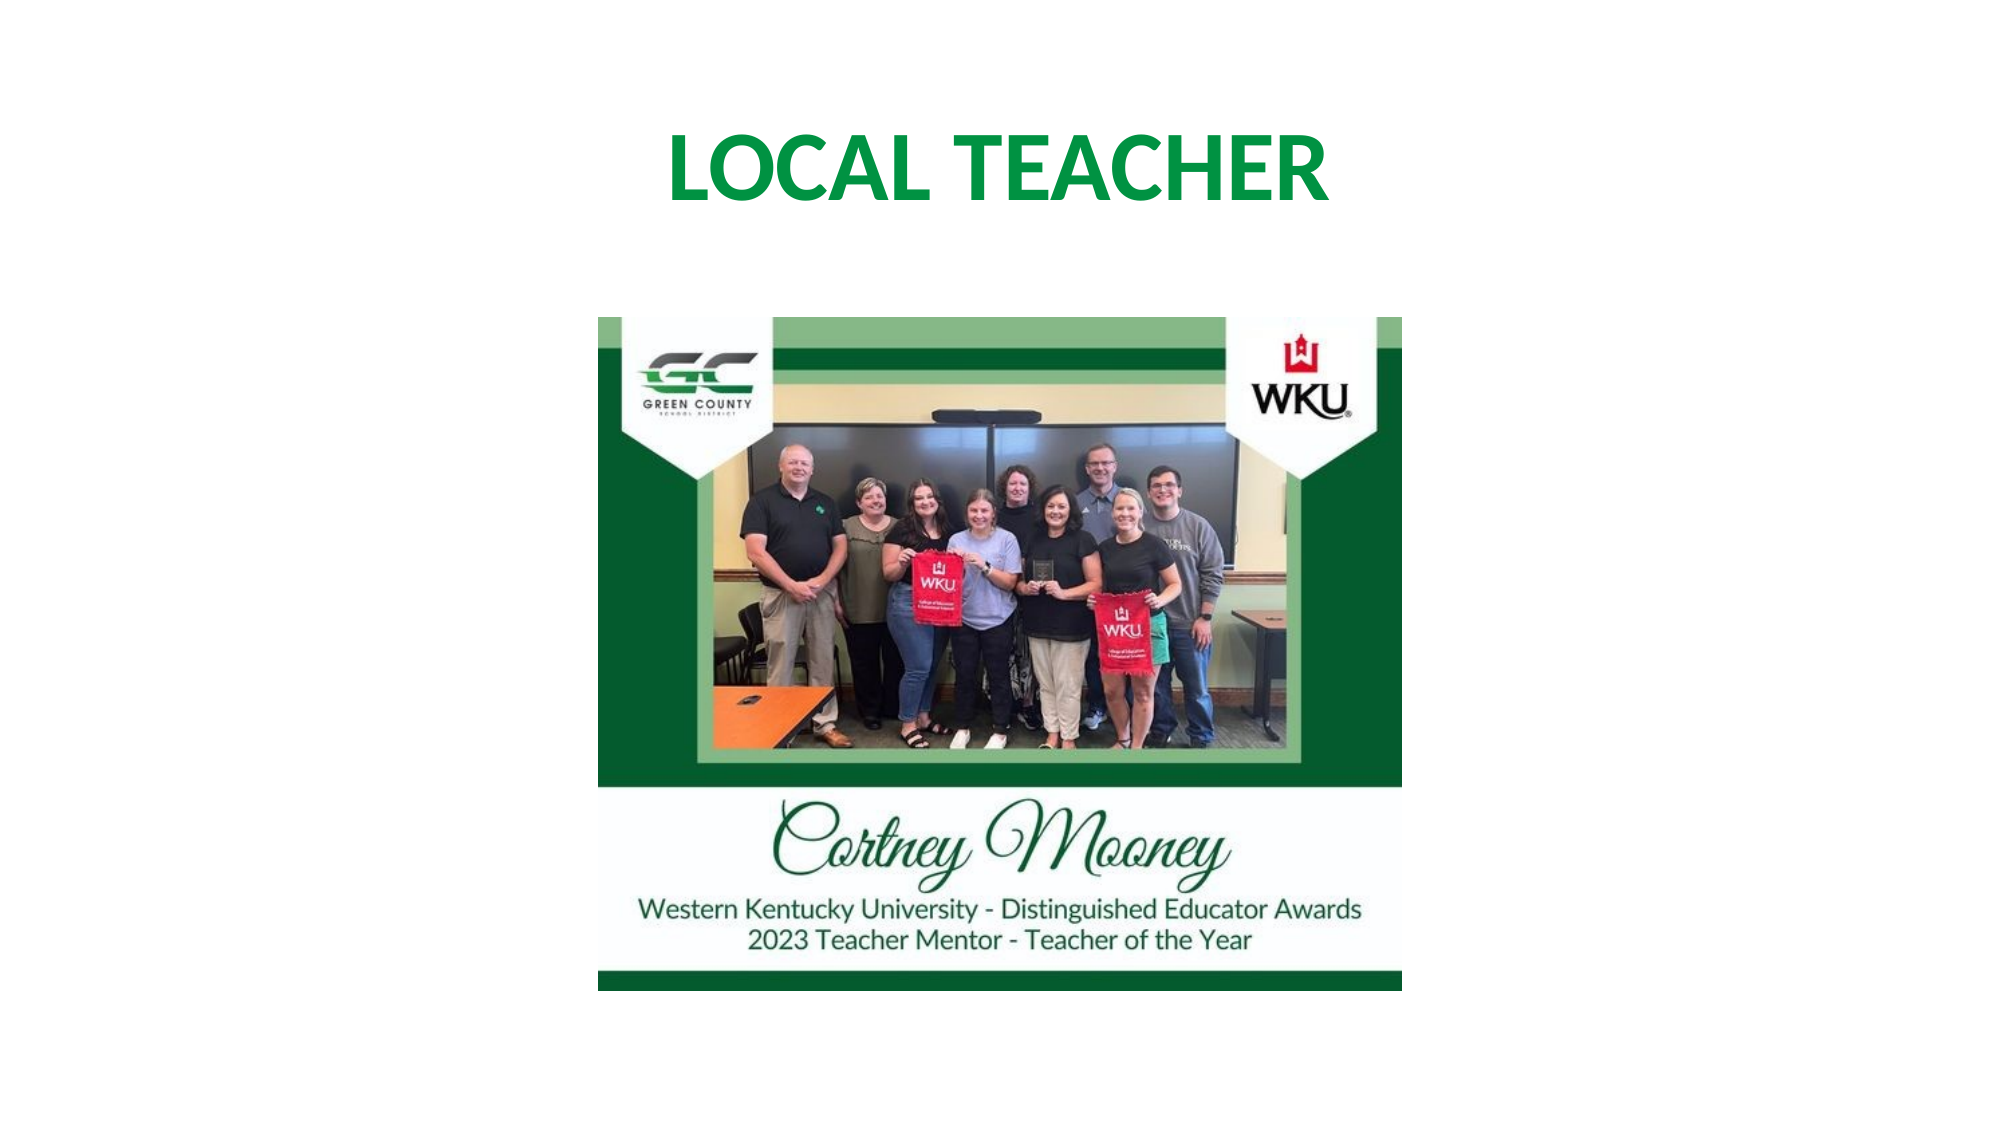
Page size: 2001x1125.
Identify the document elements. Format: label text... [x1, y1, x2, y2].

title LOCAL TEACHER [137, 59, 1863, 278]
picture [598, 317, 1402, 991]
